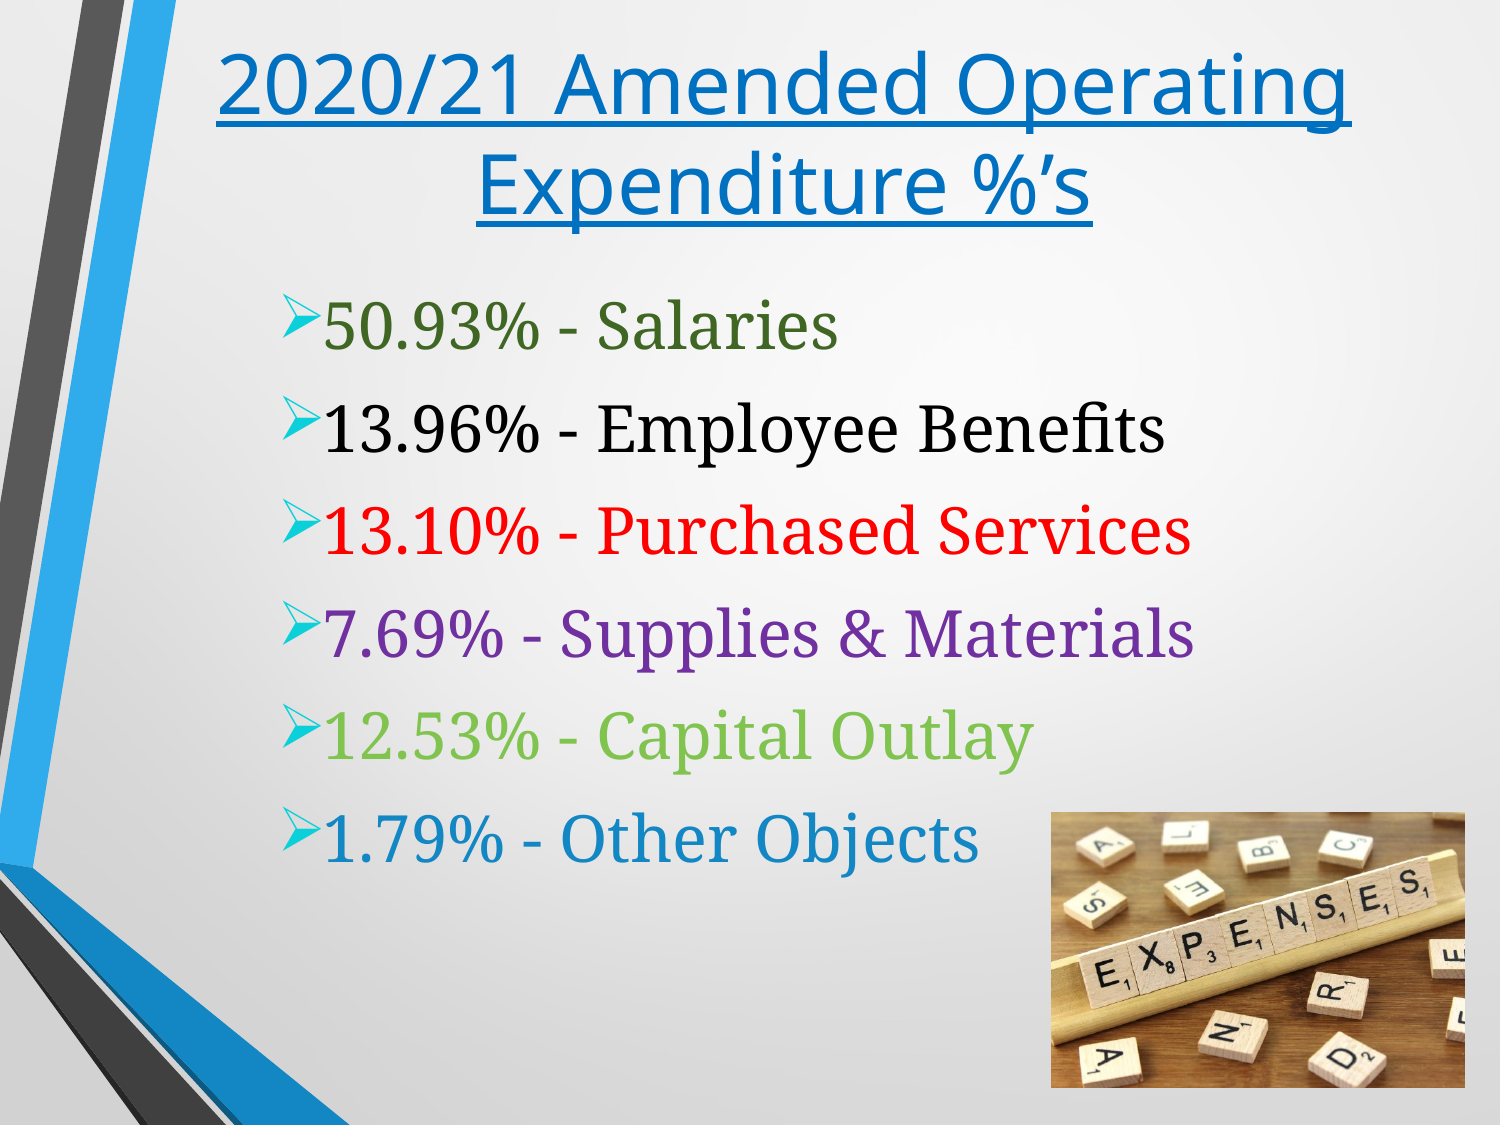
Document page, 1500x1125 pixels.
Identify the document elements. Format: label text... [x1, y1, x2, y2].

title 2020/21 Amended Operating Expenditure %’s [125, 24, 1444, 238]
list 50.93% - Salaries 13.96% - Employee Benefits 13.10% - Purchased Services 7.69% - Supplies & Materials 12.53% - Capital Outlay 1.79% - Other Objects [262, 237, 1225, 1025]
picture [1051, 812, 1465, 1088]
